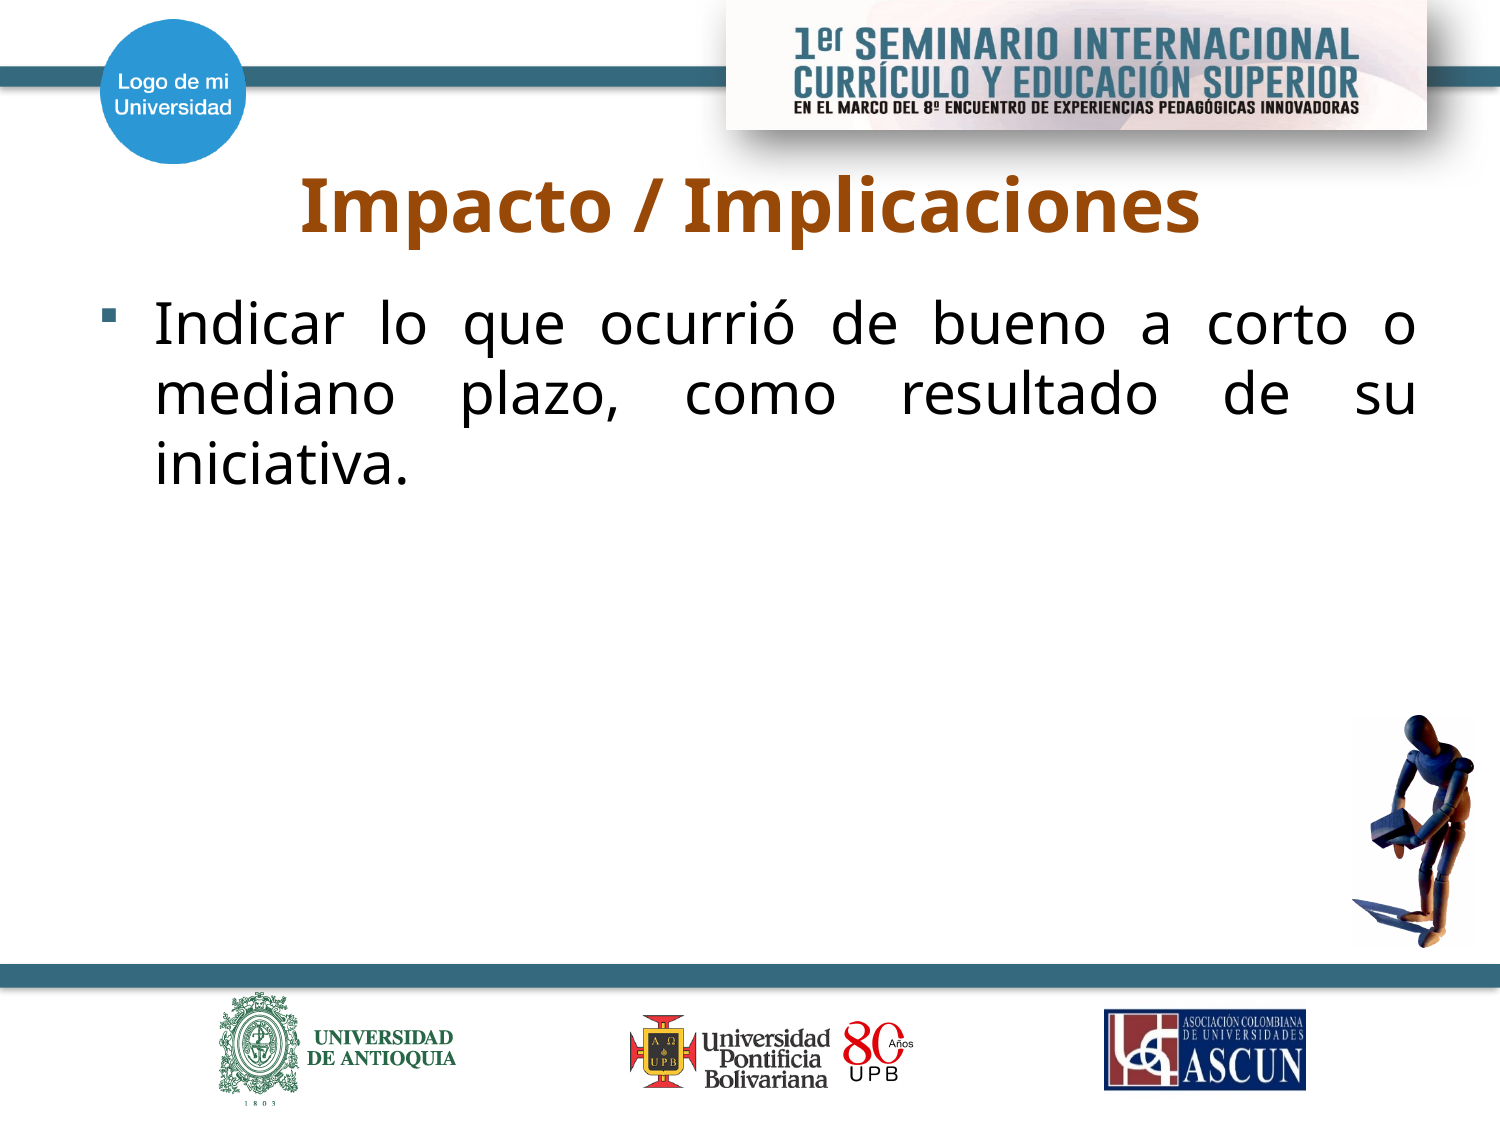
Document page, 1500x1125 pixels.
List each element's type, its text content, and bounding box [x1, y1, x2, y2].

title Impacto / Implicaciones [76, 137, 1427, 268]
list Indicar lo que ocurrió de bueno a corto o mediano plazo, como resultado de su iniciativa. [83, 278, 1434, 953]
picture [630, 1011, 929, 1092]
picture [218, 992, 456, 1106]
text_box [112, 345, 1392, 506]
picture [726, 0, 1427, 130]
picture [1104, 999, 1306, 1102]
picture [1434, 715, 1474, 948]
picture [100, 18, 246, 165]
